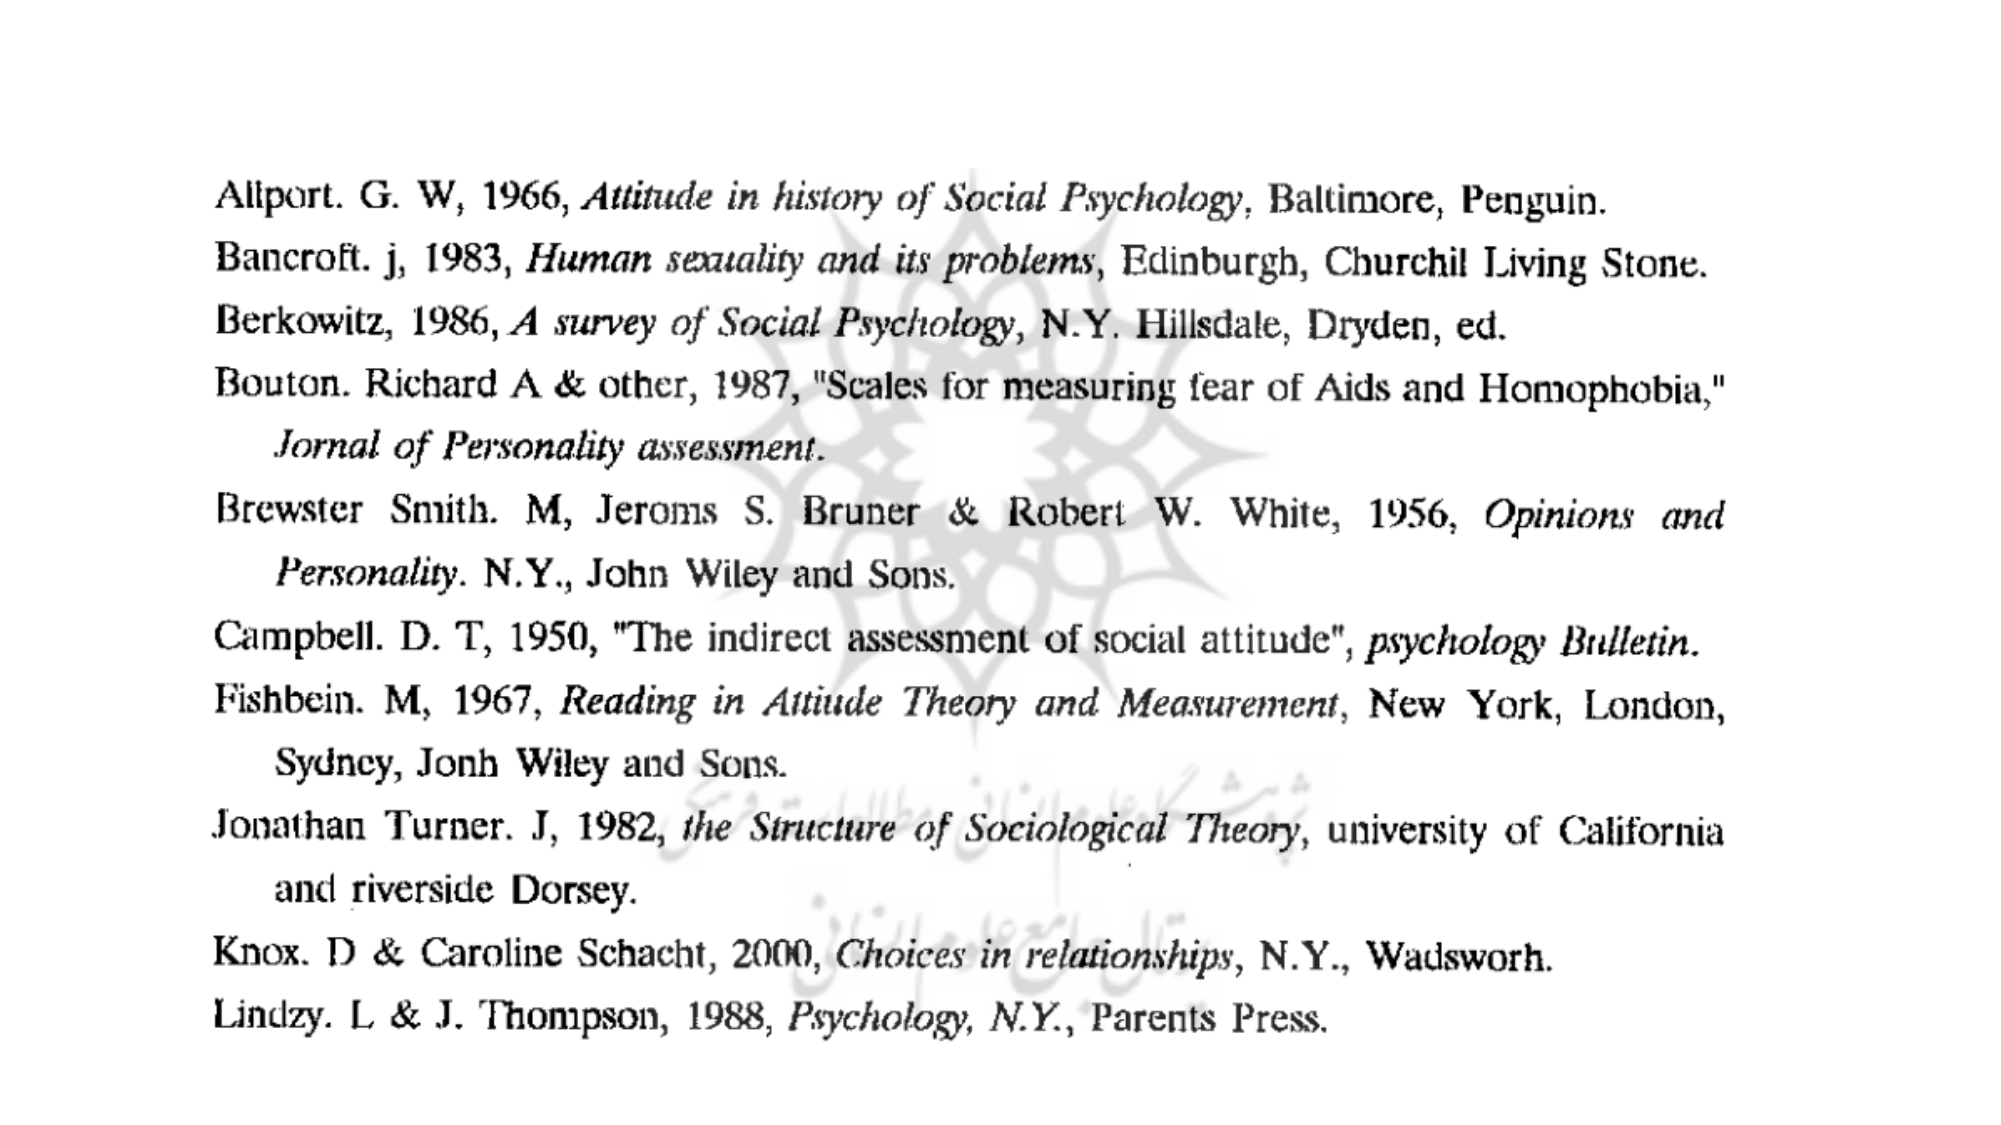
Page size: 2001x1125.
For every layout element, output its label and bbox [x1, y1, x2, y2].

list [182, 168, 1766, 1043]
